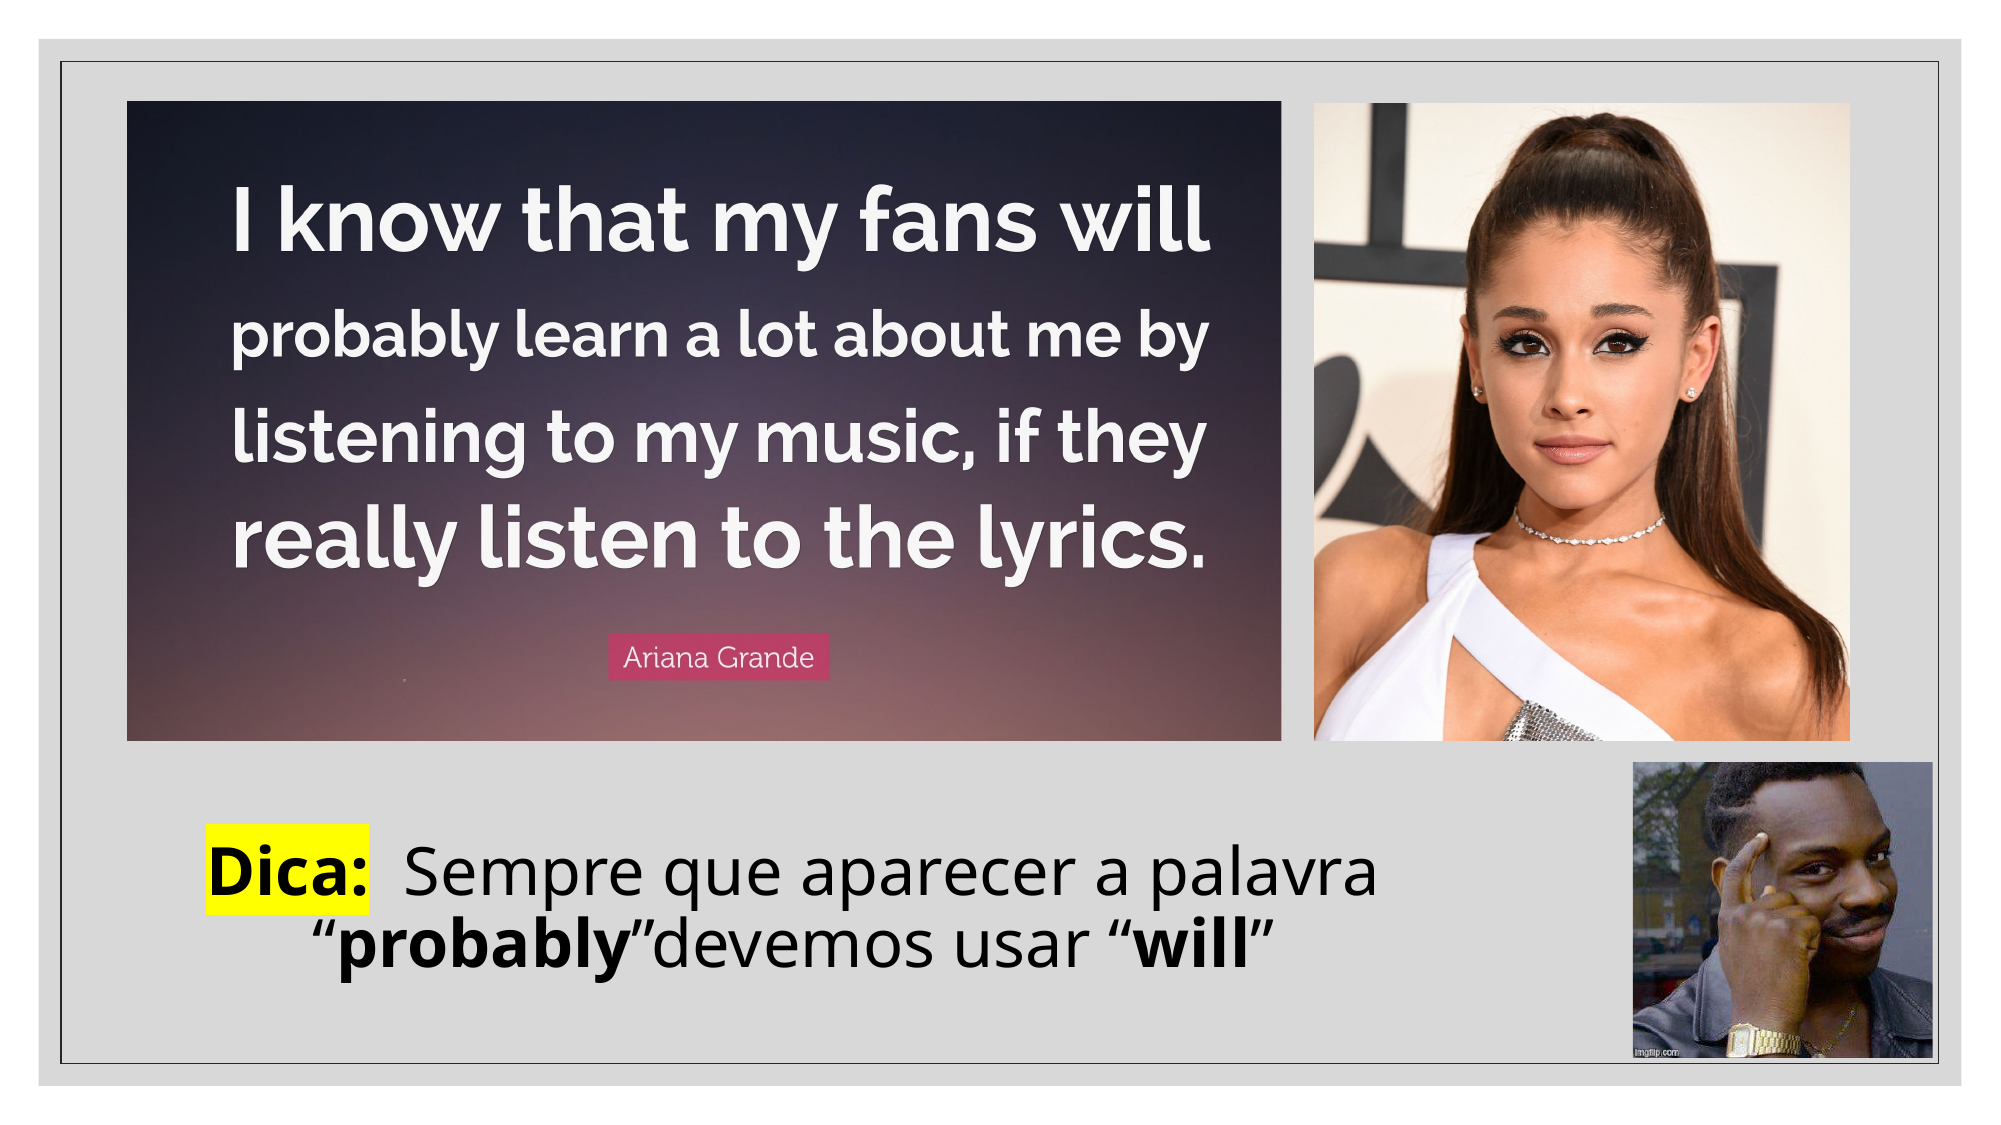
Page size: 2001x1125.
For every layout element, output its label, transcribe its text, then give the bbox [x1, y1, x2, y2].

picture [127, 101, 1282, 741]
title Dica: Sempre que aparecer a palavra “probably”devemos usar “will” [67, 813, 1520, 1007]
picture [1632, 762, 1933, 1058]
picture [1314, 103, 1850, 741]
